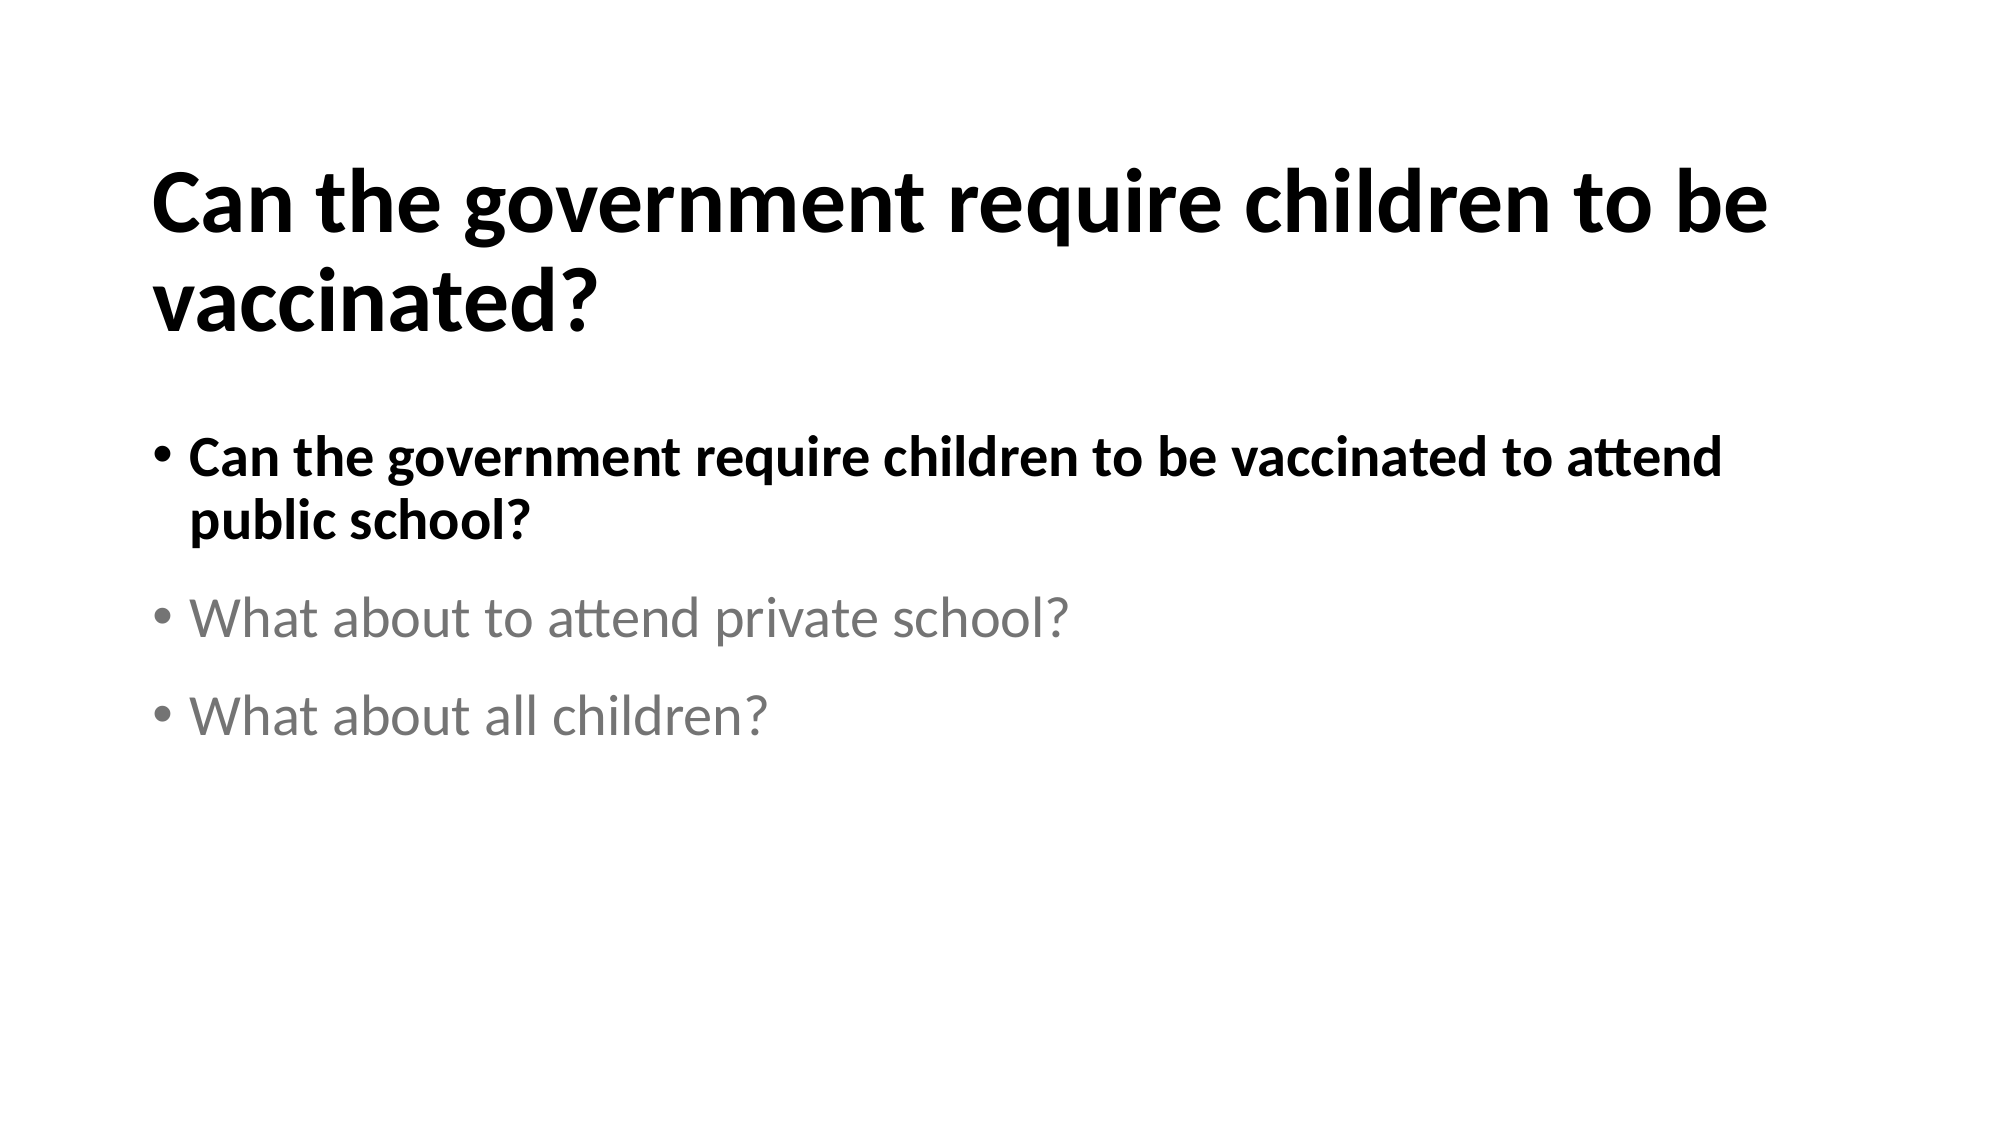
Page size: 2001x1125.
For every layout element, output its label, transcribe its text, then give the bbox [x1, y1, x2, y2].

list Can the government require children to be vaccinated to attend public school? What about to attend private school? What about all children? [137, 418, 1863, 1014]
title Can the government require children to be vaccinated? 1 [137, 111, 1863, 393]
